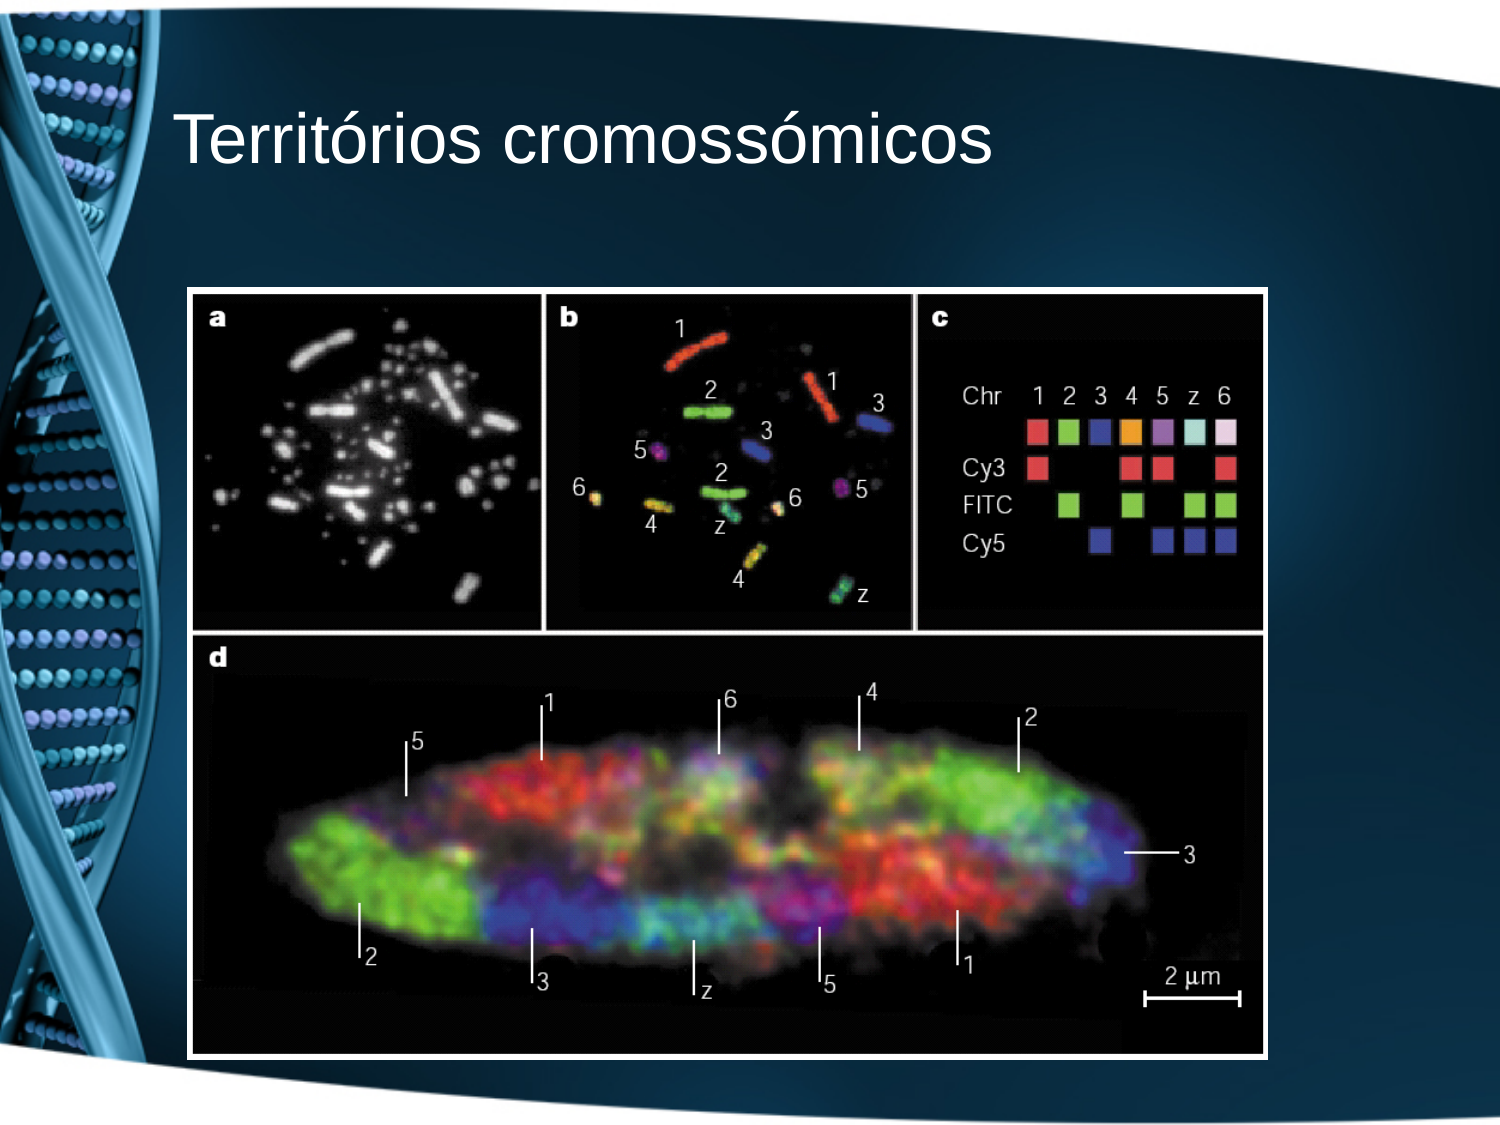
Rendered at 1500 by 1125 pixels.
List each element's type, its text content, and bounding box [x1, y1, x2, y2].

picture [0, 0, 1500, 1125]
title Territórios cromossómicos [157, 22, 1442, 249]
